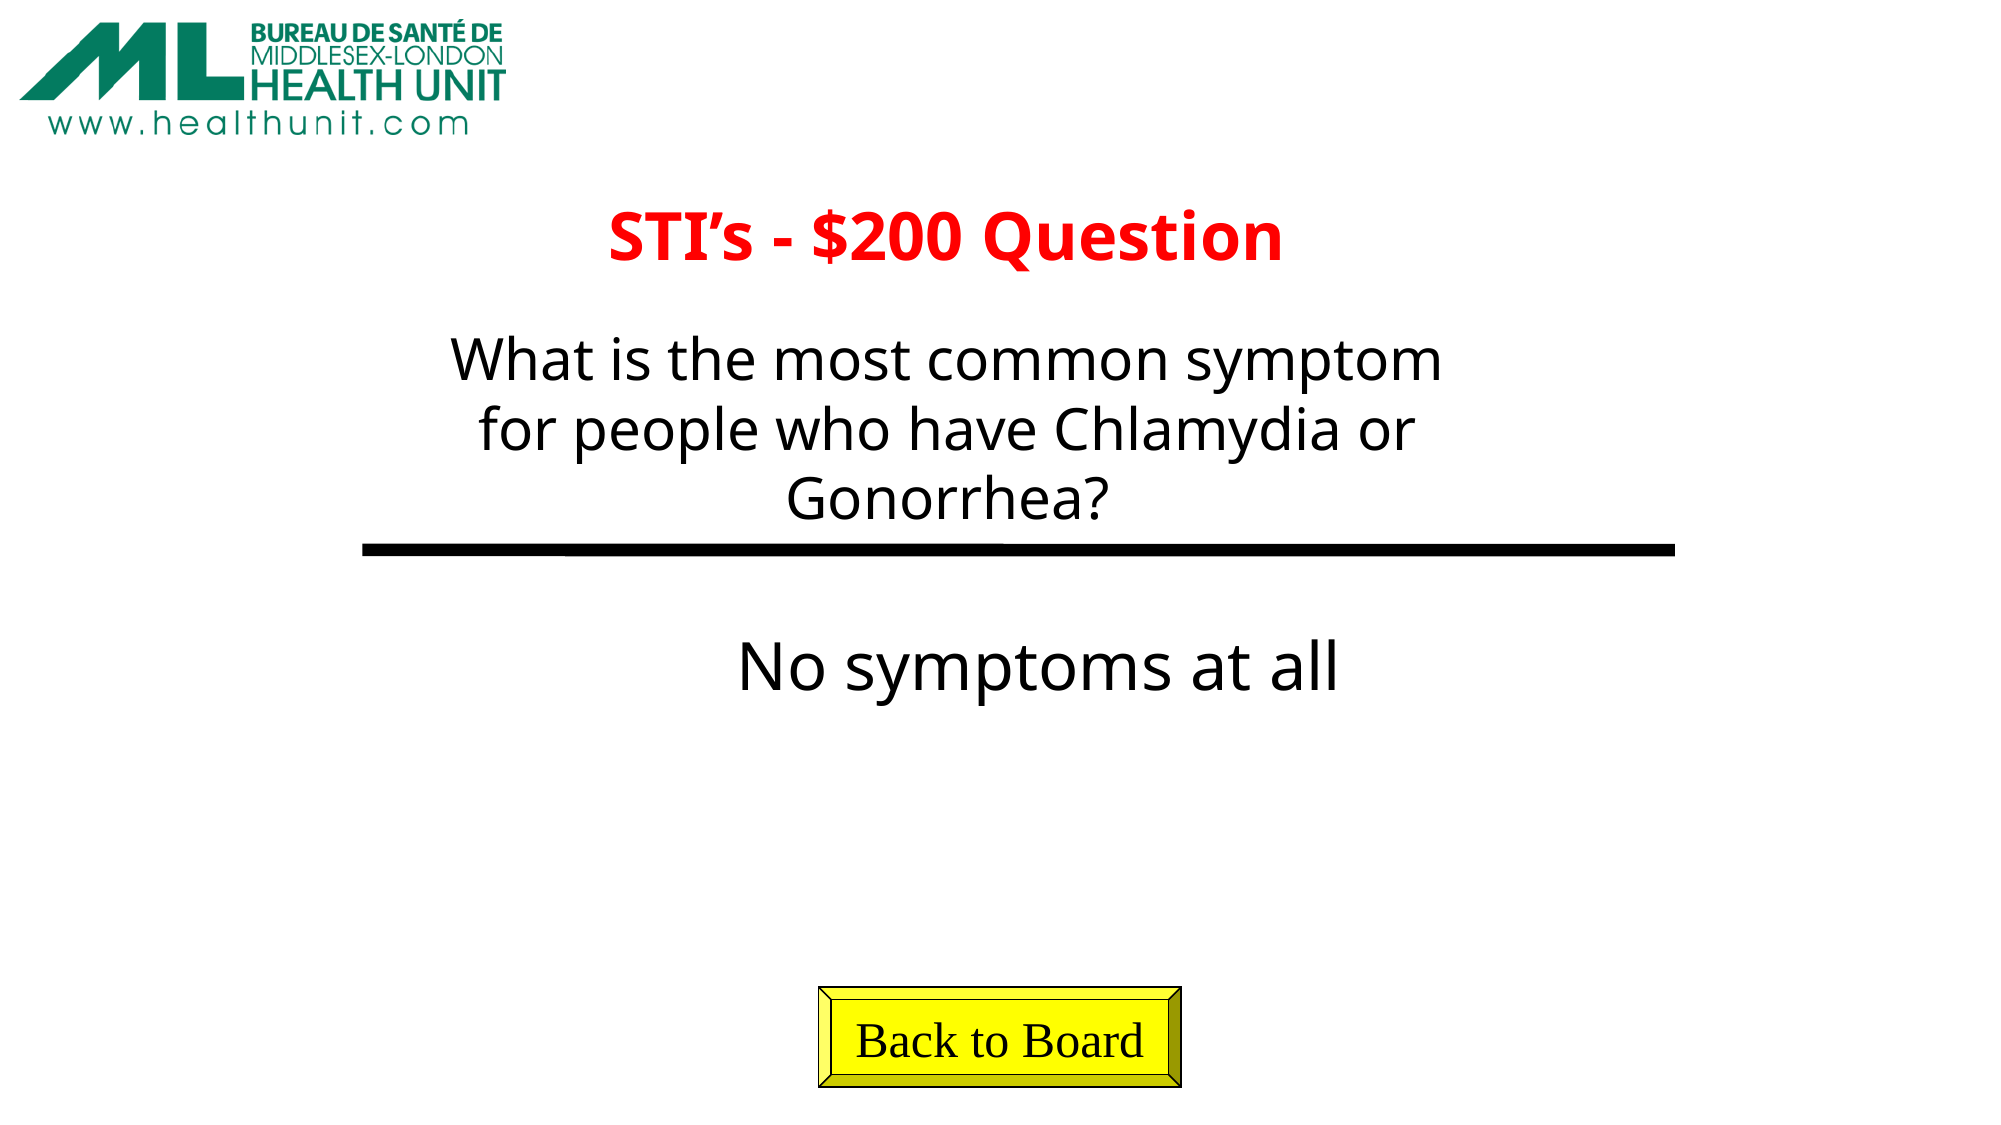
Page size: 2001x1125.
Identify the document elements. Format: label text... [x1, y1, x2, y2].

picture [12, 4, 521, 149]
text_box STI’s - $200 Question [593, 185, 1301, 281]
text_box Back to Board [818, 987, 1182, 1088]
text_box What is the most common symptom for people who have Chlamydia or Gonorrhea? [397, 314, 1497, 539]
text_box No symptoms at all [320, 616, 1758, 711]
